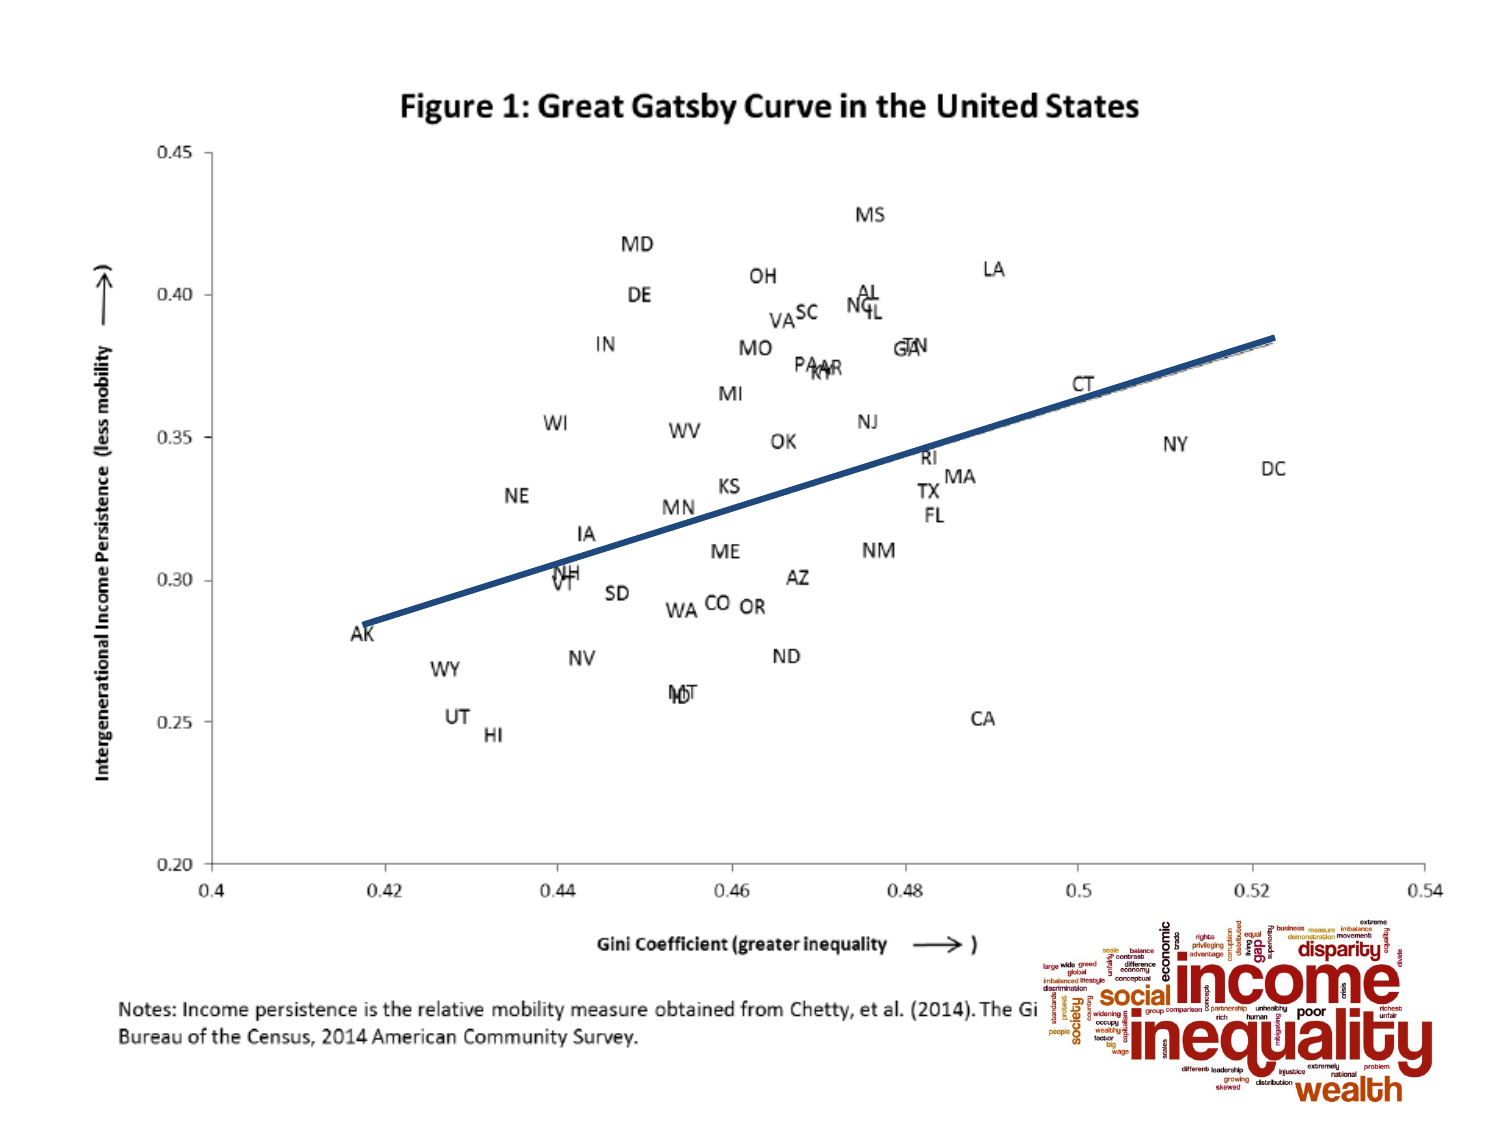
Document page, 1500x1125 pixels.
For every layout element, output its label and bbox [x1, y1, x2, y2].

text_box [362, 337, 1276, 626]
picture [9, 20, 1490, 1105]
